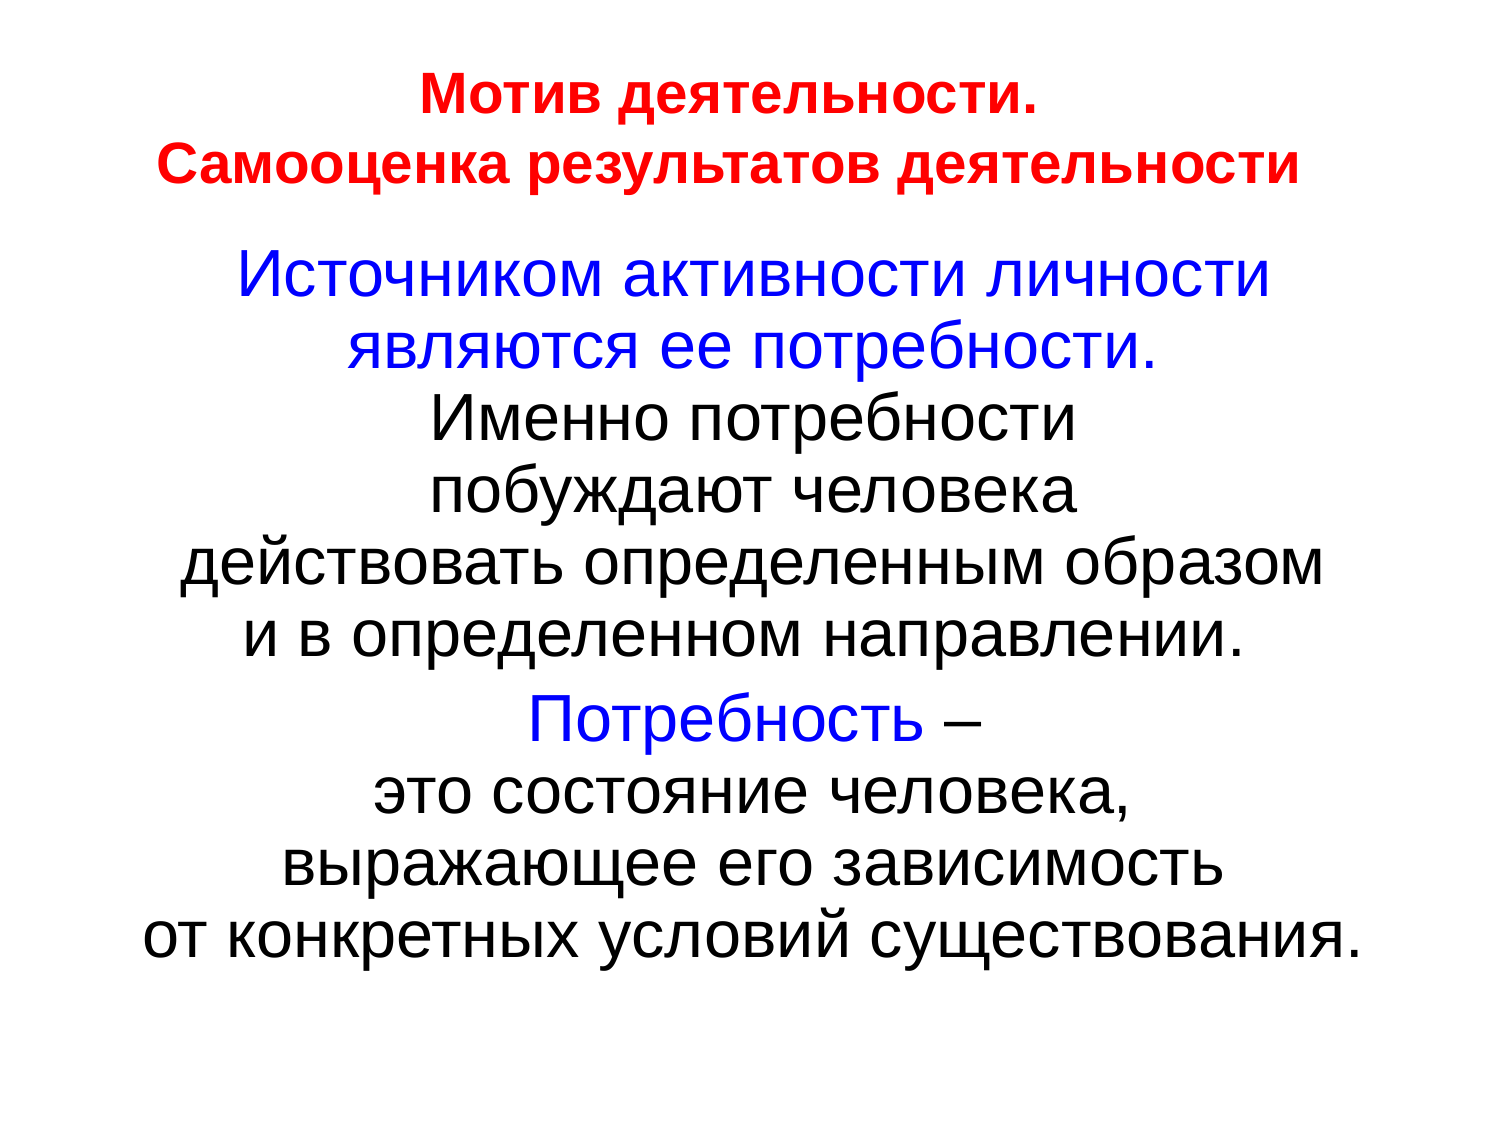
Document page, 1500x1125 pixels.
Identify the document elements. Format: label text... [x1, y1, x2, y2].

title Мотив деятельности. Самооценка результатов деятельности [76, 31, 1383, 219]
list Источником активности личности являются ее потребности. Именно потребности побуждают человека действовать определенным образом и в определенном направлении. Потребность – это состояние человека, выражающее его зависимость от конкретных условий существования. [29, 231, 1422, 1012]
